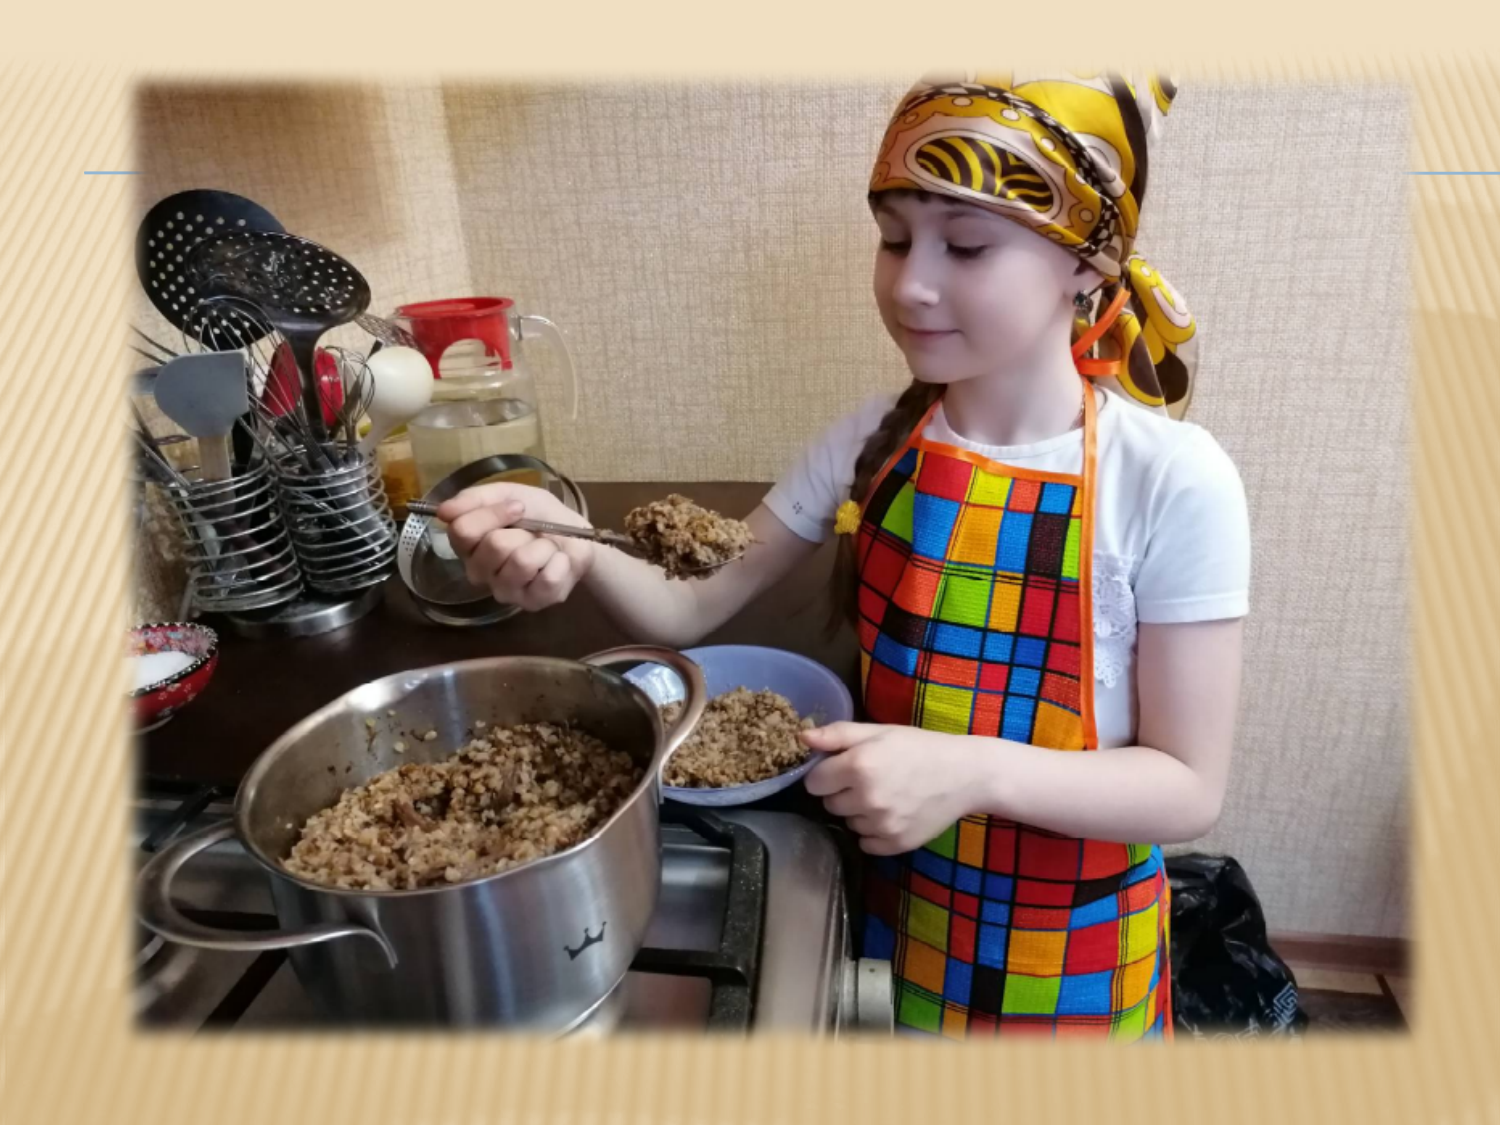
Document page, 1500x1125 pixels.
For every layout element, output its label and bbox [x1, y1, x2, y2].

list [116, 65, 1430, 1051]
